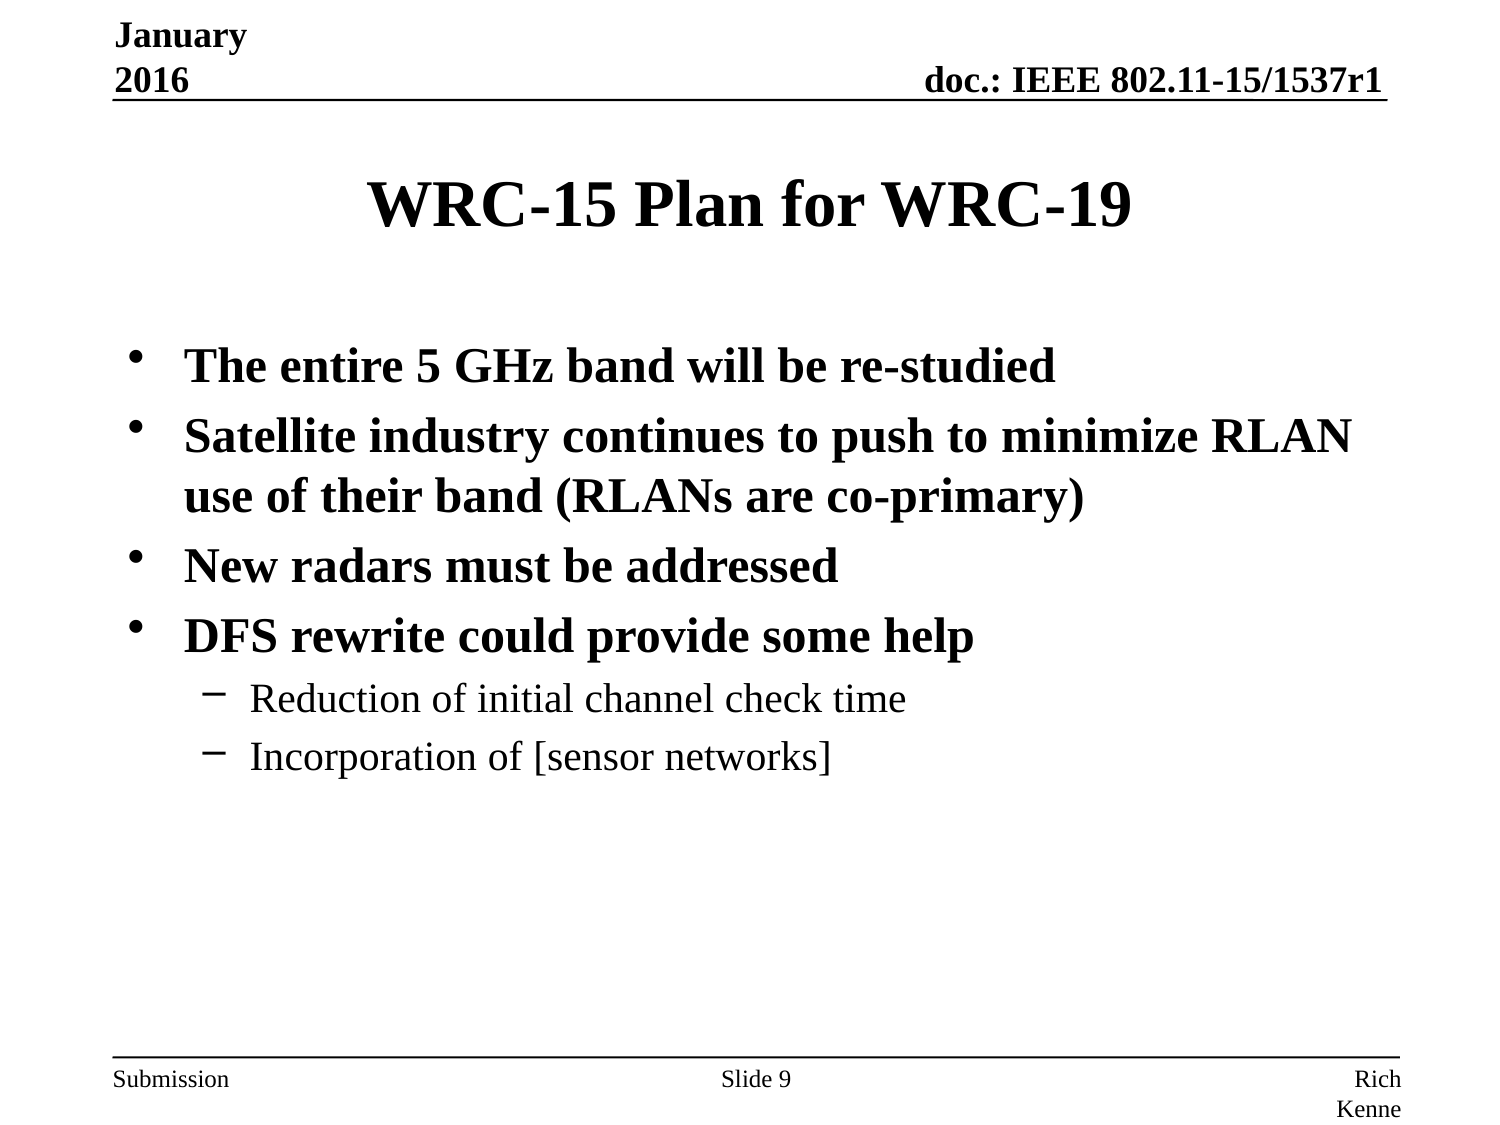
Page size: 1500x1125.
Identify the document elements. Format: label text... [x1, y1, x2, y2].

list The entire 5 GHz band will be re-studied Satellite industry continues to push to minimize RLAN use of their band (RLANs are co-primary) New radars must be addressed DFS rewrite could provide some help Reduction of initial channel check time Incorporation of [sensor networks] [112, 324, 1388, 1000]
title WRC-15 Plan for WRC-19 [112, 112, 1388, 288]
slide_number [114, 54, 316, 101]
slide_number Slide 9 [712, 1061, 800, 1093]
footer Rich Kennedy, Unlicensed Spectrum Advocates, LLC [1324, 1061, 1402, 1093]
